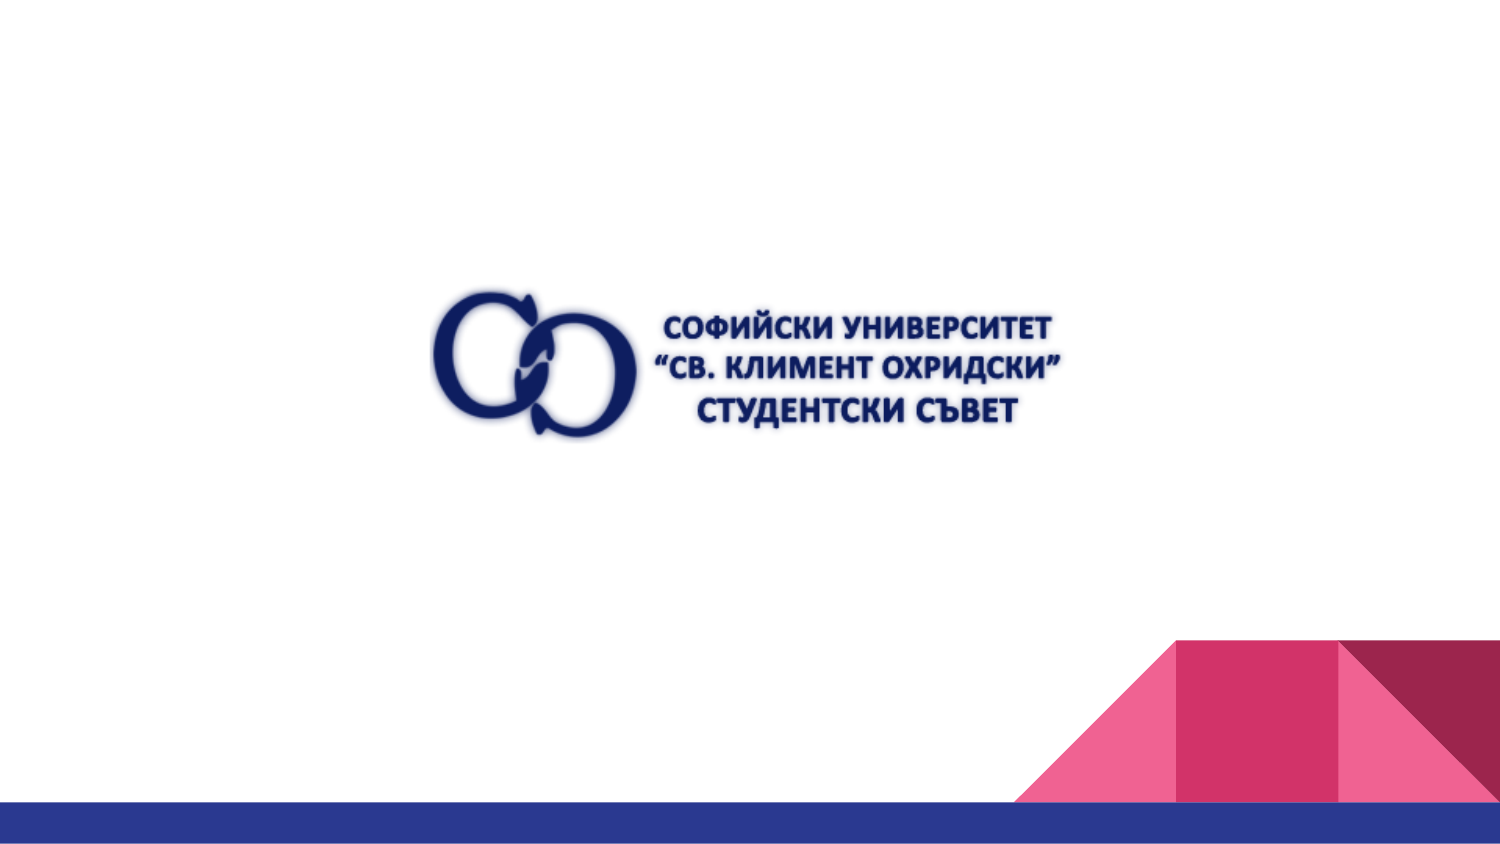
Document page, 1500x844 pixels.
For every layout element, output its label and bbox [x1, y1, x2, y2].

picture [429, 216, 1071, 452]
